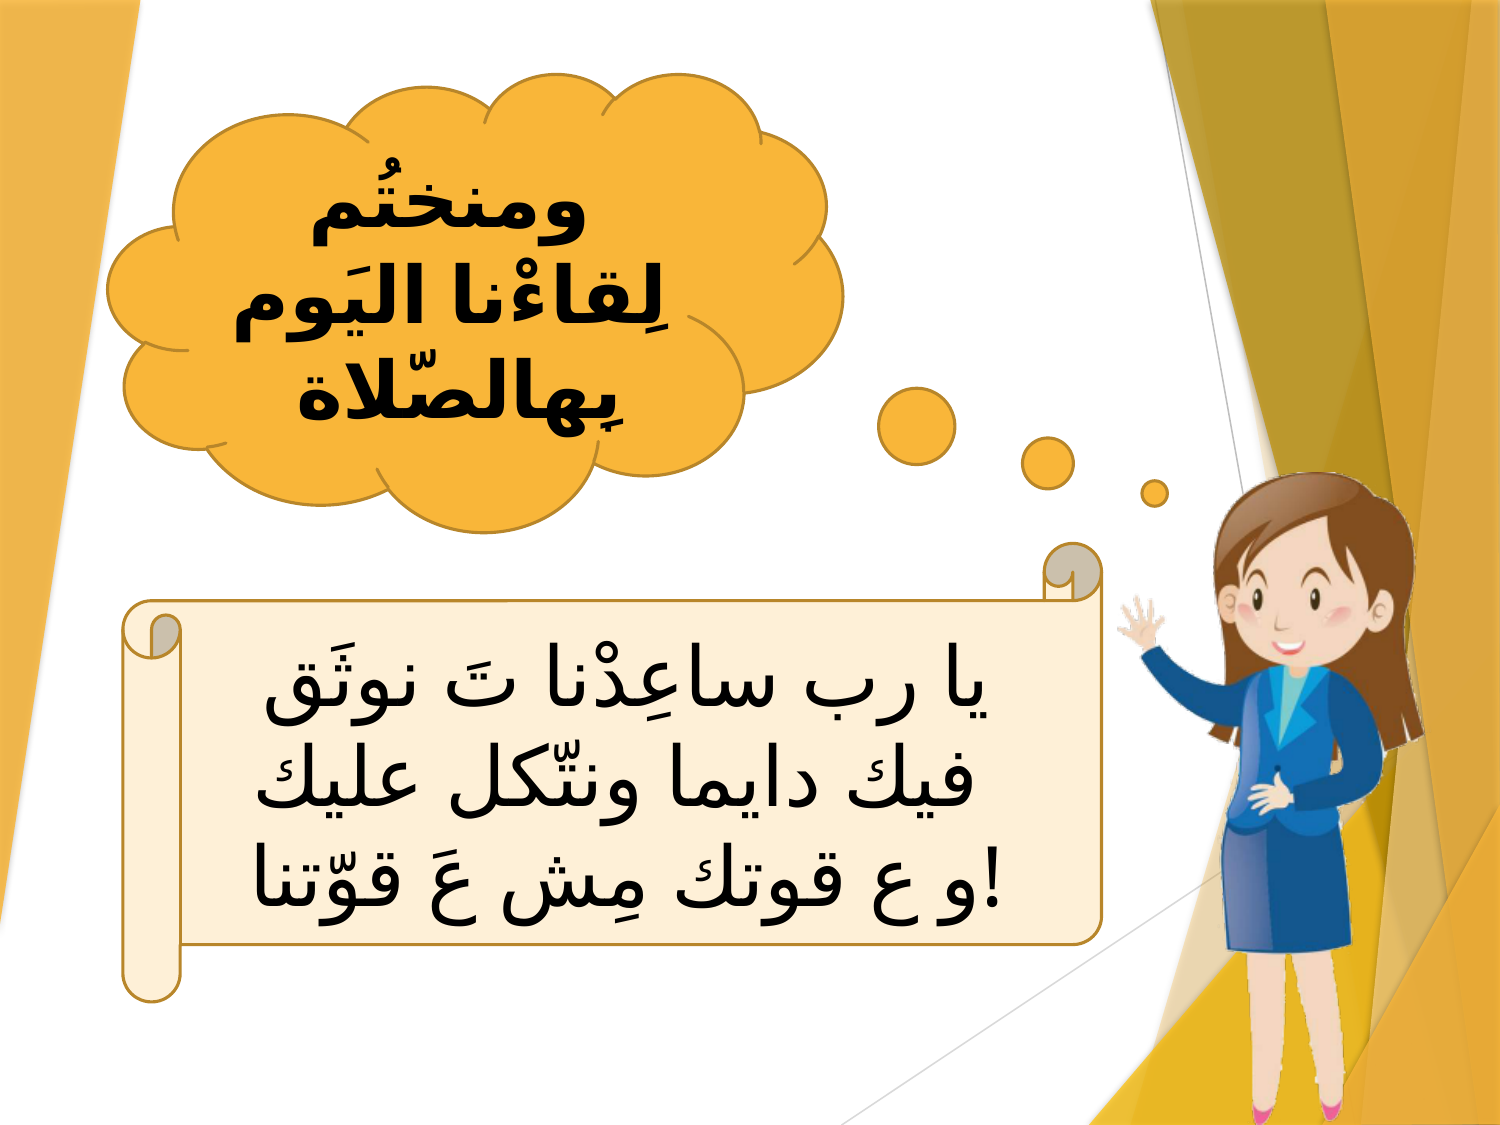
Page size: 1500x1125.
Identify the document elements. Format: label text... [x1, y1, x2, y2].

text_box ومنختُم لِقاءْنا اليَوم بِهالصّلاة [1020, 436, 1075, 489]
text_box ومنختُم لِقاءْنا اليَوم بِهالصّلاة [105, 72, 845, 535]
text_box يا رب ساعِدْنا تَ نوثَق فيك دايما ونتّكل عليك و ع قوتك مِش عَ قوّتنا! [121, 599, 1038, 1004]
text_box ومنختُم لِقاءْنا اليَوم بِهالصّلاة [877, 386, 957, 467]
picture [1042, 471, 1500, 1125]
